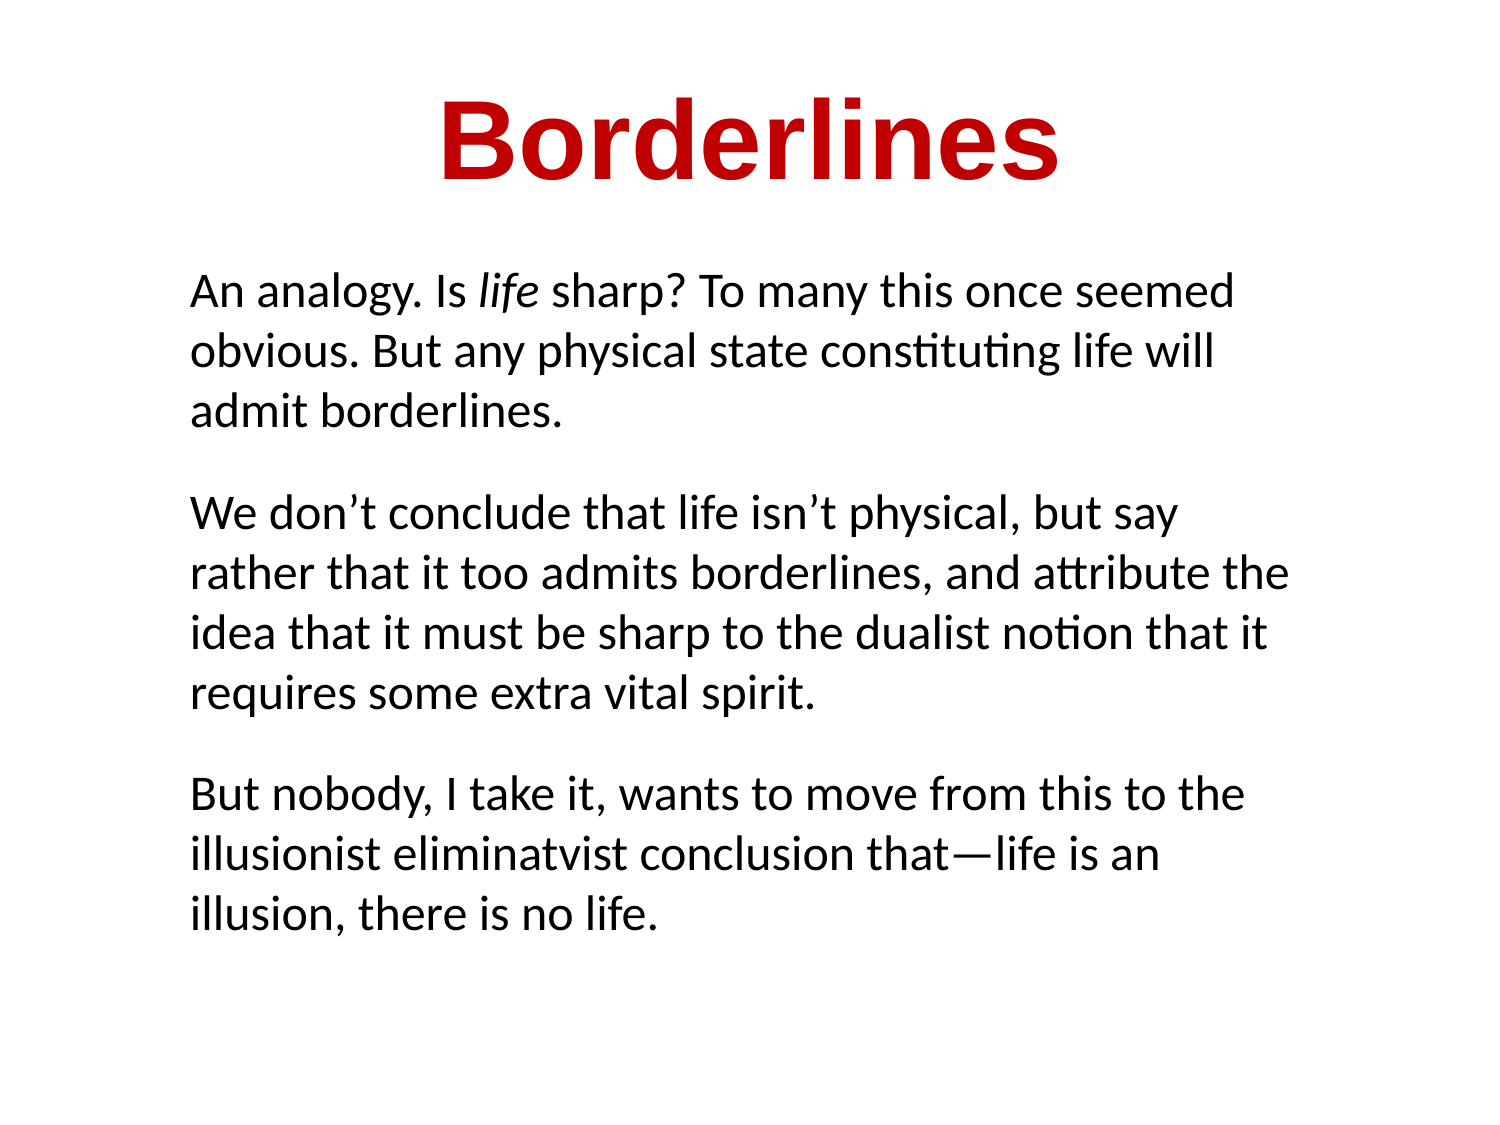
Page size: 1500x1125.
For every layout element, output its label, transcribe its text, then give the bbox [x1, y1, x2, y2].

list An analogy. Is life sharp? To many this once seemed obvious. But any physical state constituting life will admit borderlines. We don’t conclude that life isn’t physical, but say rather that it too admits borderlines, and attribute the idea that it must be sharp to the dualist notion that it requires some extra vital spirit. But nobody, I take it, wants to move from this to the illusionist eliminatvist conclusion that—life is an illusion, there is no life. [174, 249, 1325, 1005]
title Borderlines [75, 45, 1425, 225]
